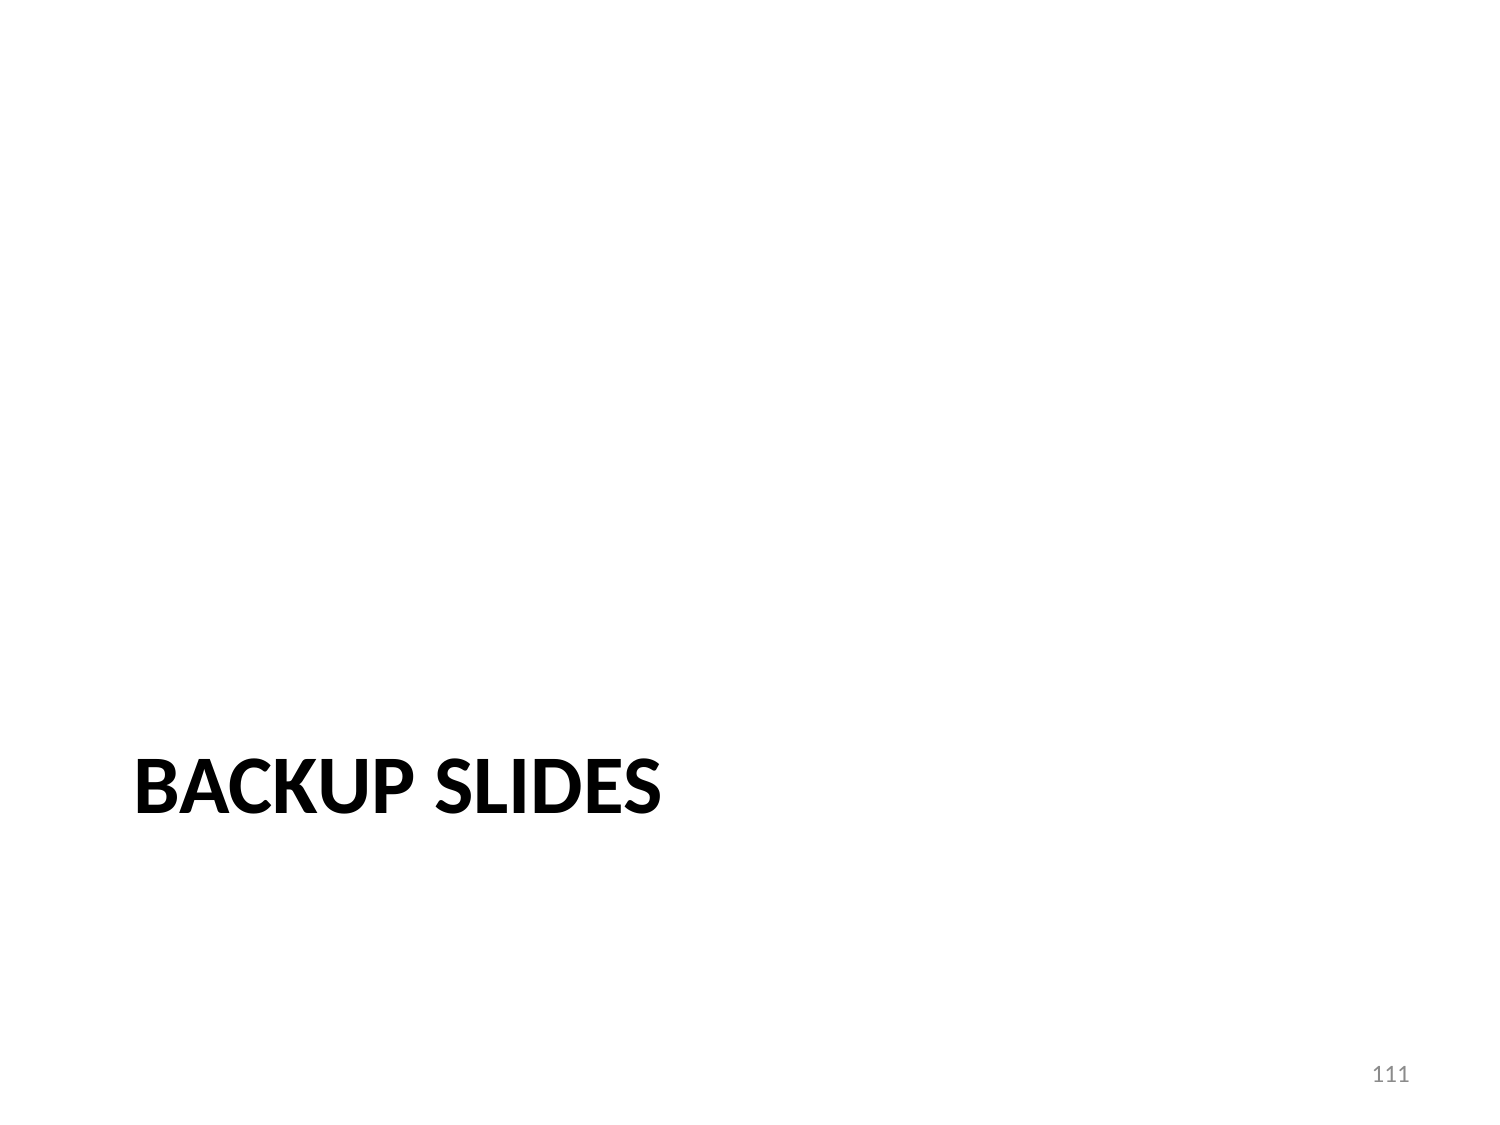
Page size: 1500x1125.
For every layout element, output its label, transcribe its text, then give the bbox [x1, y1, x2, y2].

title Backup slides [118, 722, 1394, 947]
slide_number 111 [1074, 1042, 1425, 1103]
